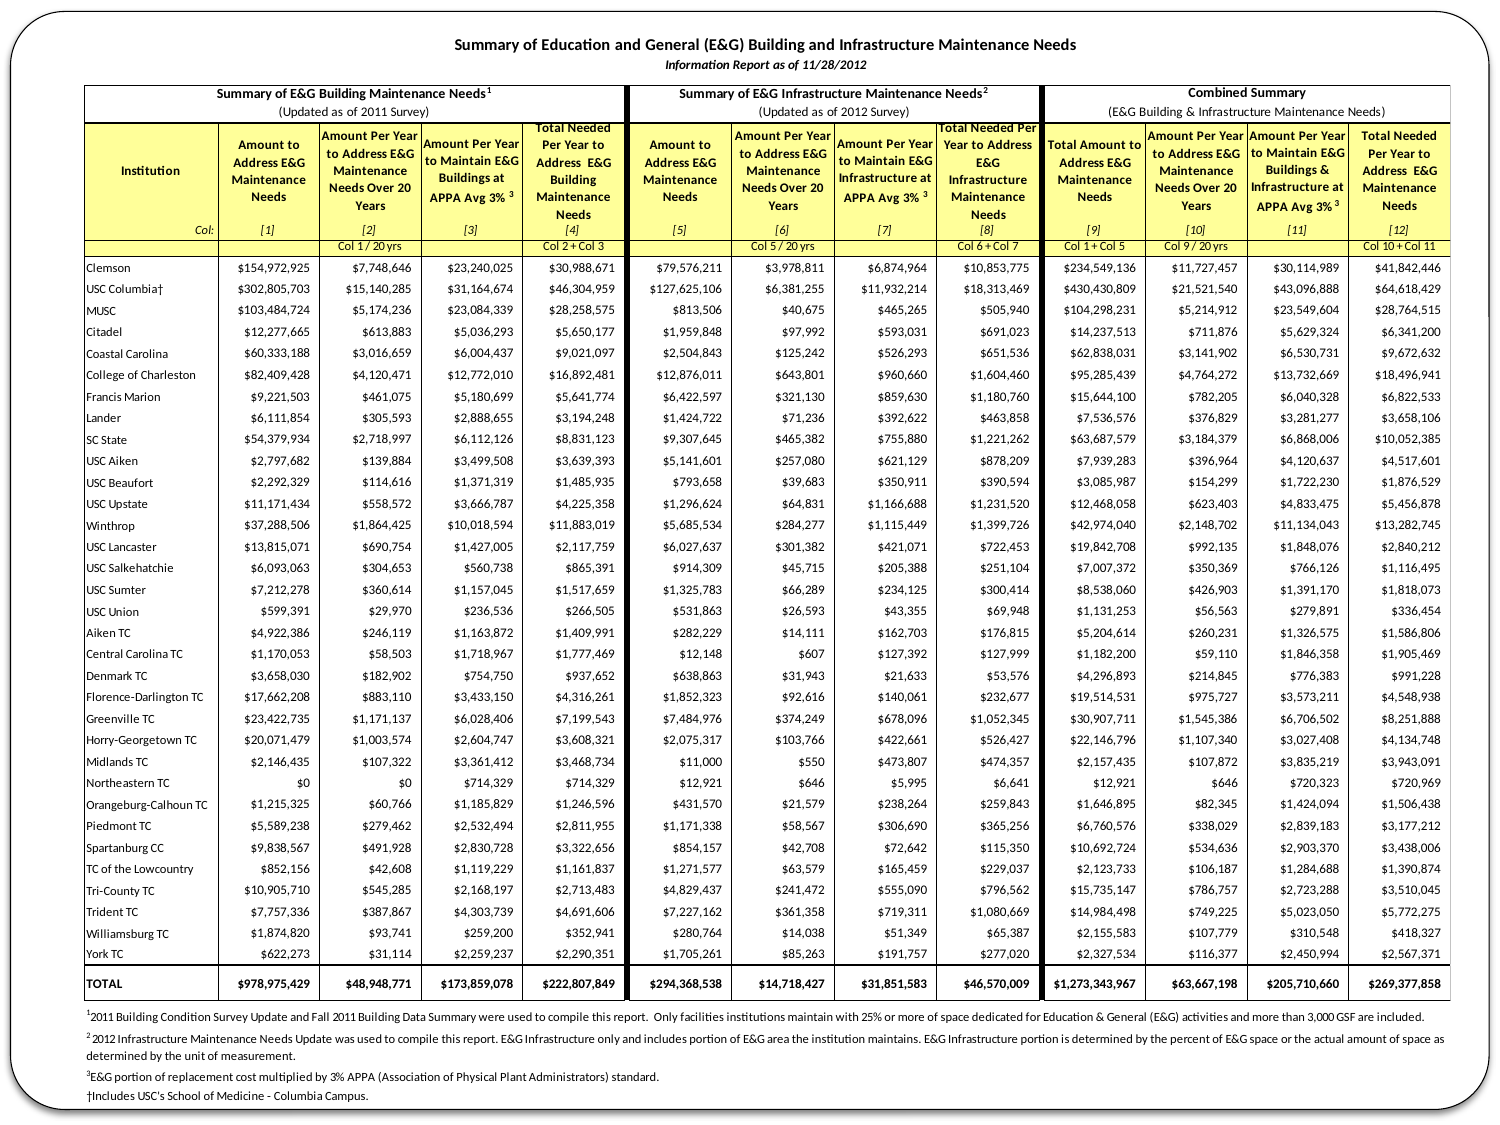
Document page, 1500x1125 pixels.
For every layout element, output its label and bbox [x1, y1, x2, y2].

picture [83, 37, 1452, 1107]
